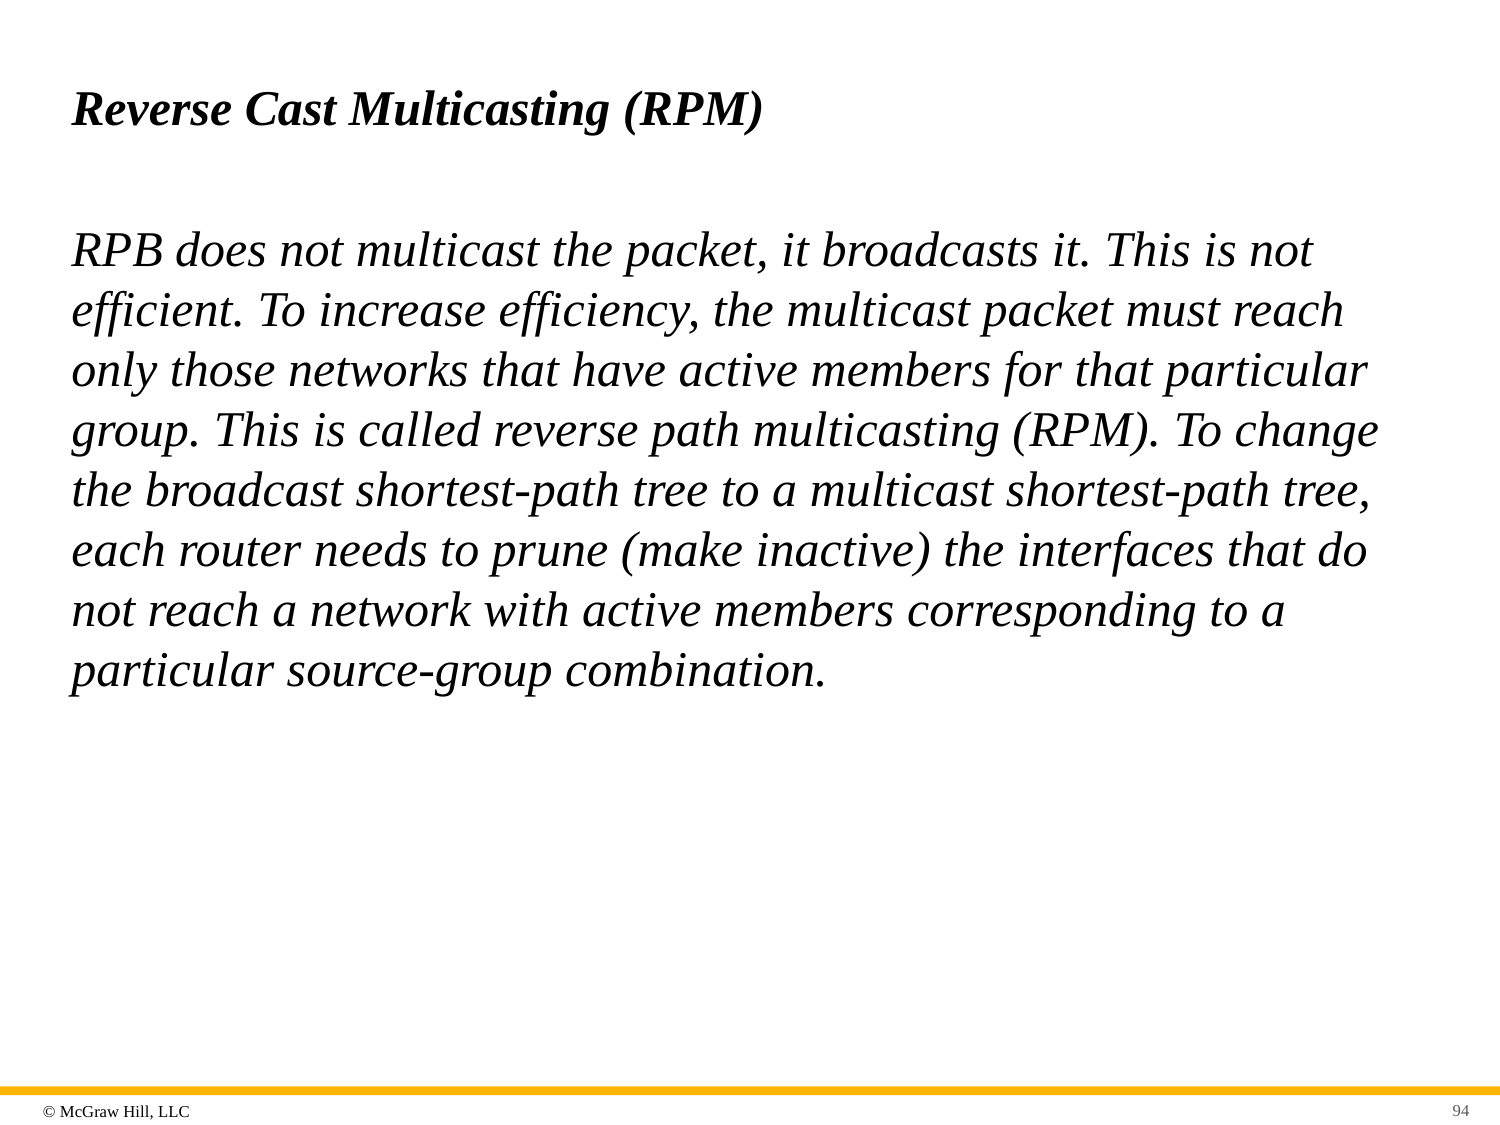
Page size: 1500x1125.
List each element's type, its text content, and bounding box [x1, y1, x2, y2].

slide_number 94 [1418, 1096, 1477, 1123]
title Reverse Cast Multicasting (RPM) [56, 50, 1444, 162]
list RPB does not multicast the packet, it broadcasts it. This is not efficient. To increase efficiency, the multicast packet must reach only those networks that have active members for that particular group. This is called reverse path multicasting (RPM). To change the broadcast shortest-path tree to a multicast shortest-path tree, each router needs to prune (make inactive) the interfaces that do not reach a network with active members corresponding to a particular source-group combination. [56, 209, 1444, 824]
